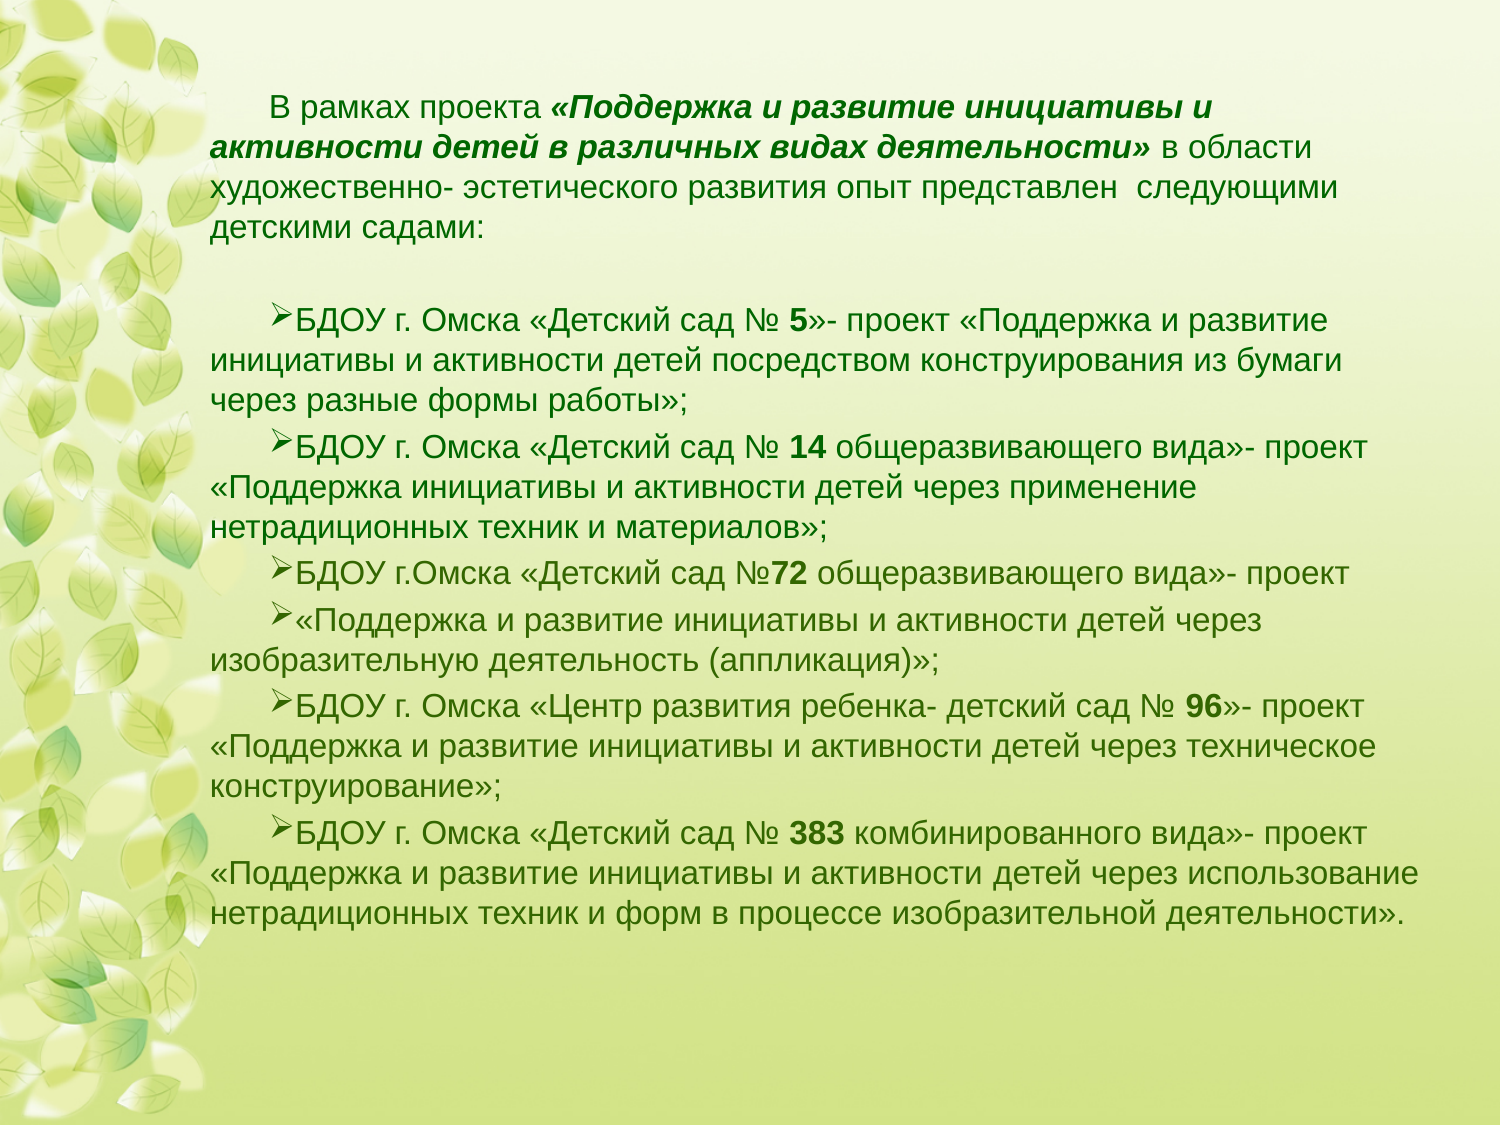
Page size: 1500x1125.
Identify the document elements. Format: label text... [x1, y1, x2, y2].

list В рамках проекта «Поддержка и развитие инициативы и активности детей в различных видах деятельности» в области художественно- эстетического развития опыт представлен следующими детскими садами: БДОУ г. Омска «Детский сад № 5»- проект «Поддержка и развитие инициативы и активности детей посредством конструирования из бумаги через разные формы работы»; БДОУ г. Омска «Детский сад № 14 общеразвивающего вида»- проект «Поддержка инициативы и активности детей через применение нетрадиционных техник и материалов»; БДОУ г.Омска «Детский сад №72 общеразвивающего вида»- проект «Поддержка и развитие инициативы и активности детей через изобразительную деятельность (аппликация)»; БДОУ г. Омска «Центр развития ребенка- детский сад № 96»- проект «Поддержка и развитие инициативы и активности детей через техническое конструирование»; БДОУ г. Омска «Детский сад № 383 комбинированного вида»- проект «Поддержка и развитие инициативы и активности детей через использование нетрадиционных техник и форм в процессе изобразительной деятельности». [194, 77, 1436, 1077]
picture [0, 0, 1500, 1125]
